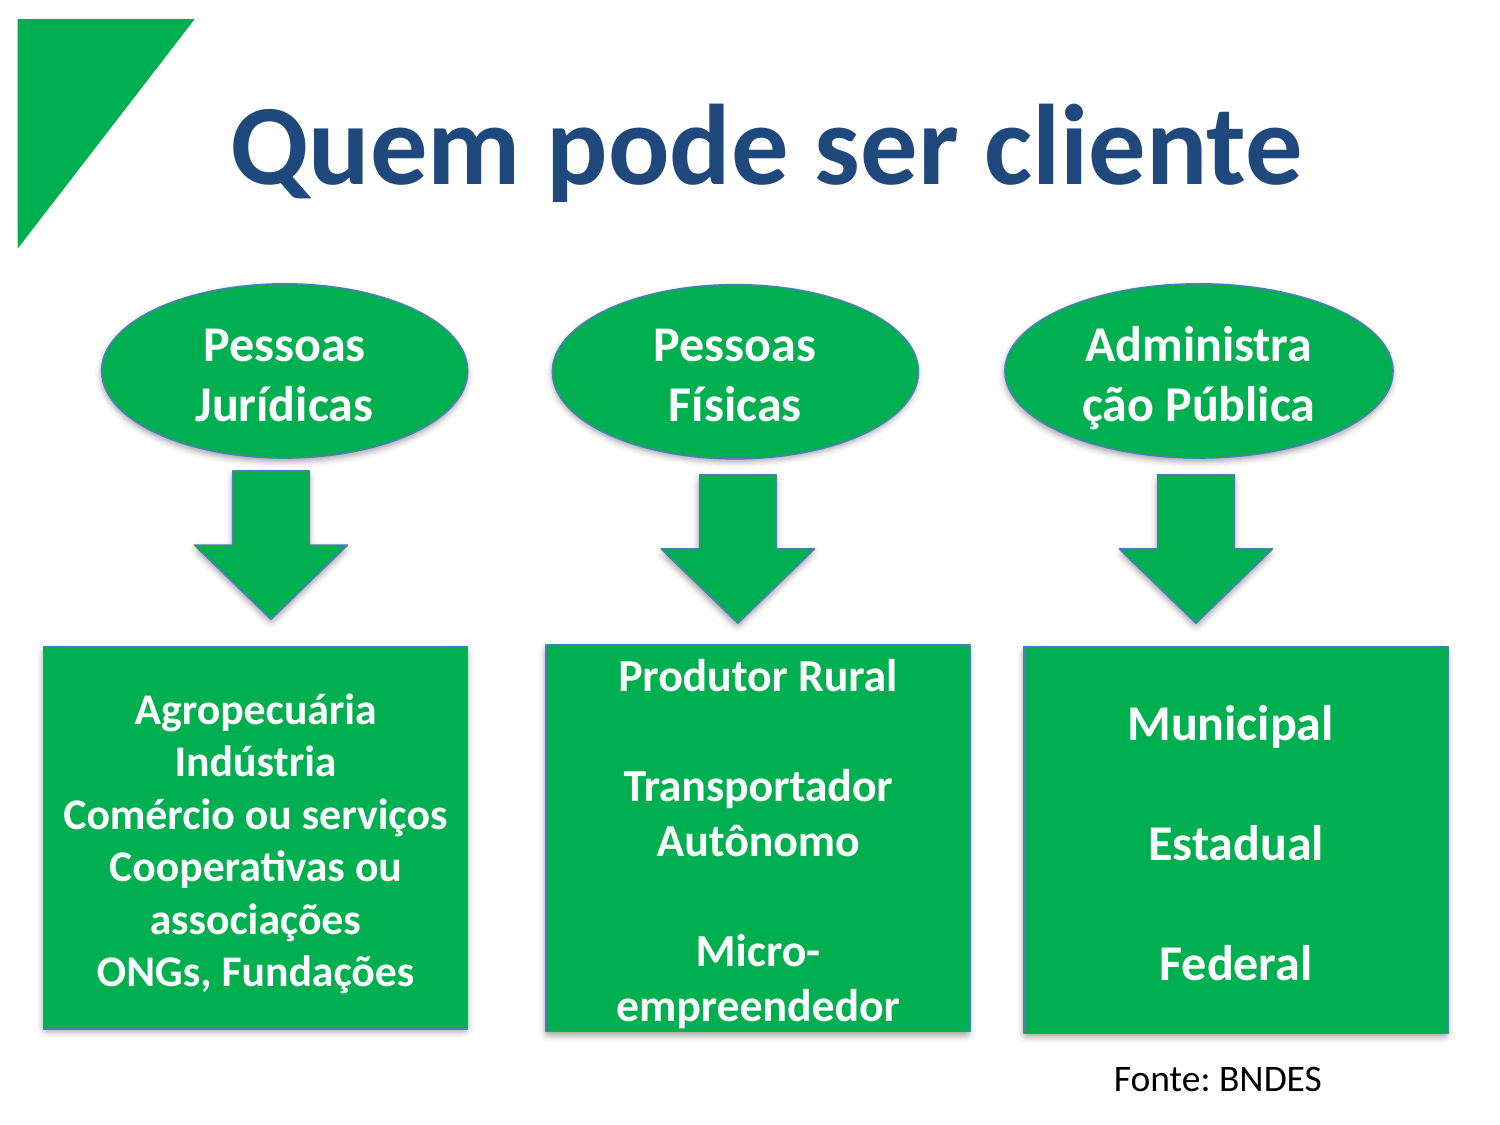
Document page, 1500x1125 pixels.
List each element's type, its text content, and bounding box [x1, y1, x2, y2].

text_box Agropecuária Indústria Comércio ou serviços Cooperativas ou associações ONGs, Fundações [43, 646, 468, 1030]
title Quem pode ser cliente [215, 37, 1425, 241]
text_box Pessoas Jurídicas [100, 283, 469, 459]
text_box [193, 470, 349, 620]
text_box [1118, 474, 1274, 624]
text_box [660, 474, 816, 624]
text_box Administração Pública [1004, 283, 1394, 459]
text_box [15, 16, 197, 251]
text_box Fonte: BNDES [1099, 1046, 1500, 1107]
text_box Municipal Estadual Federal [1023, 646, 1449, 1034]
text_box Produtor Rural Transportador Autônomo Micro-empreendedor [545, 644, 971, 1032]
text_box Pessoas Físicas [551, 283, 920, 460]
